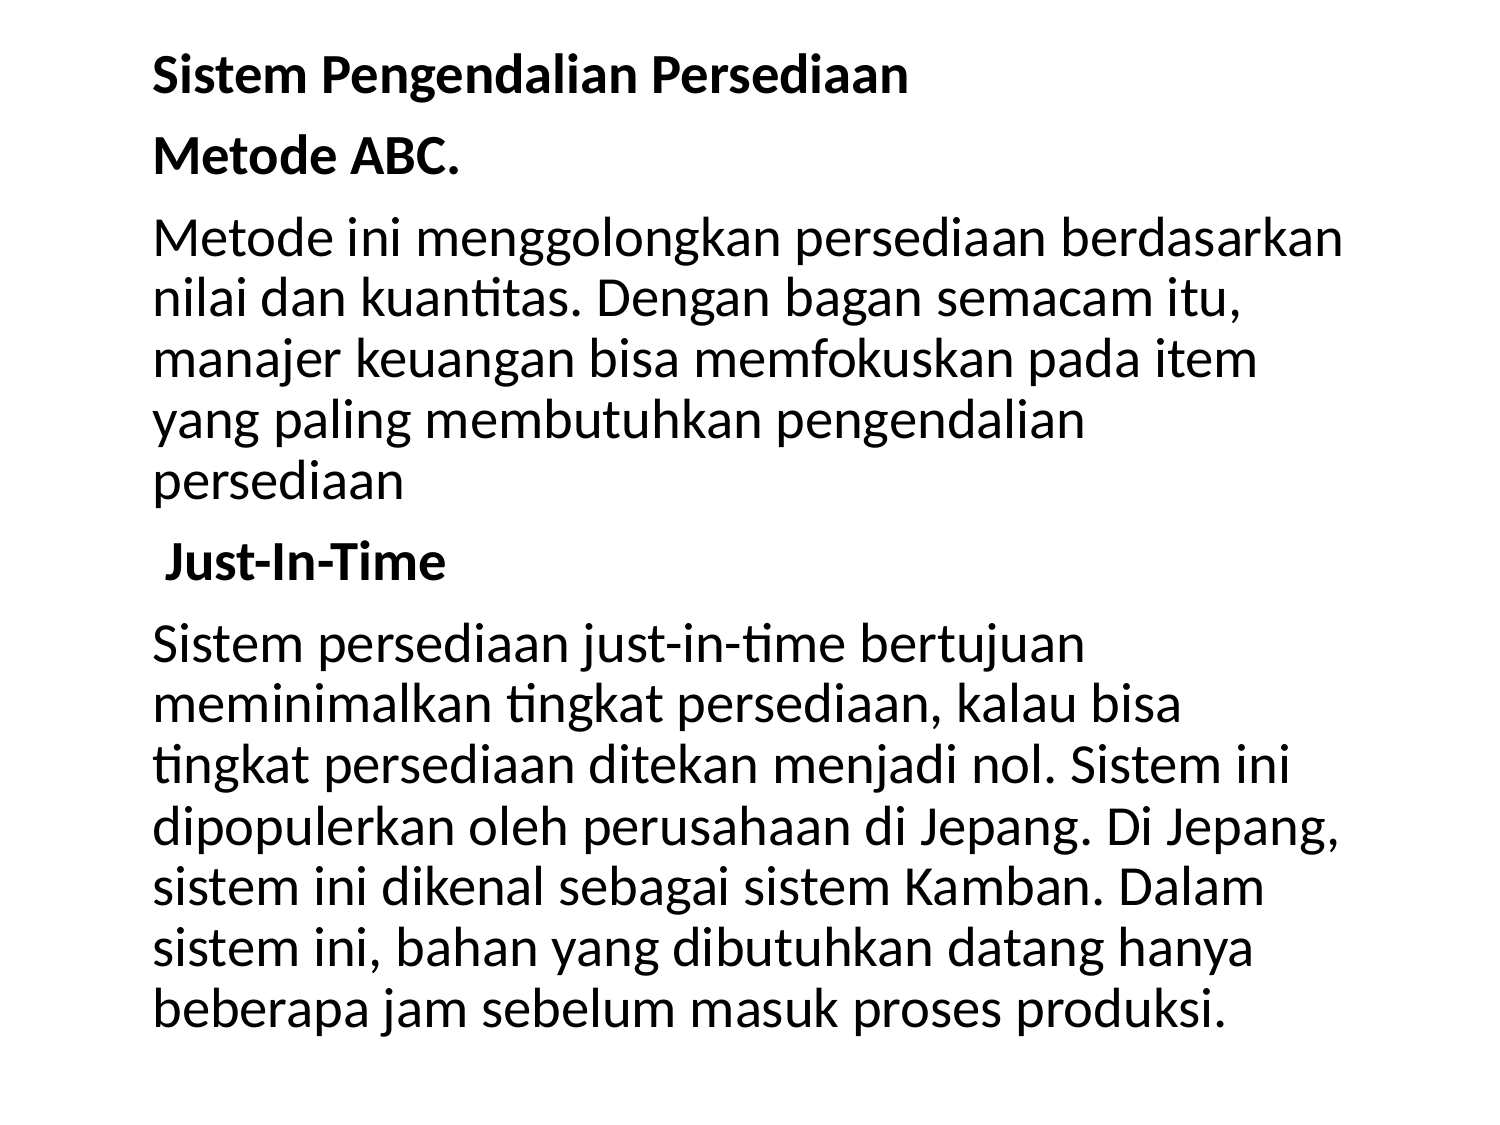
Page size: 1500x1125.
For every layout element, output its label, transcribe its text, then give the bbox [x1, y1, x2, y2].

list Sistem Pengendalian Persediaan Metode ABC. Metode ini menggolongkan persediaan berdasarkan nilai dan kuantitas. Dengan bagan semacam itu, manajer keuangan bisa memfokuskan pada item yang paling membutuhkan pengendalian persediaan Just-In-Time Sistem persediaan just-in-time bertujuan meminimalkan tingkat persediaan, kalau bisa tingkat persediaan ditekan menjadi nol. Sistem ini dipopulerkan oleh perusahaan di Jepang. Di Jepang, sistem ini dikenal sebagai sistem Kamban. Dalam sistem ini, bahan yang dibutuhkan datang hanya beberapa jam sebelum masuk proses produksi. [137, 37, 1363, 1088]
